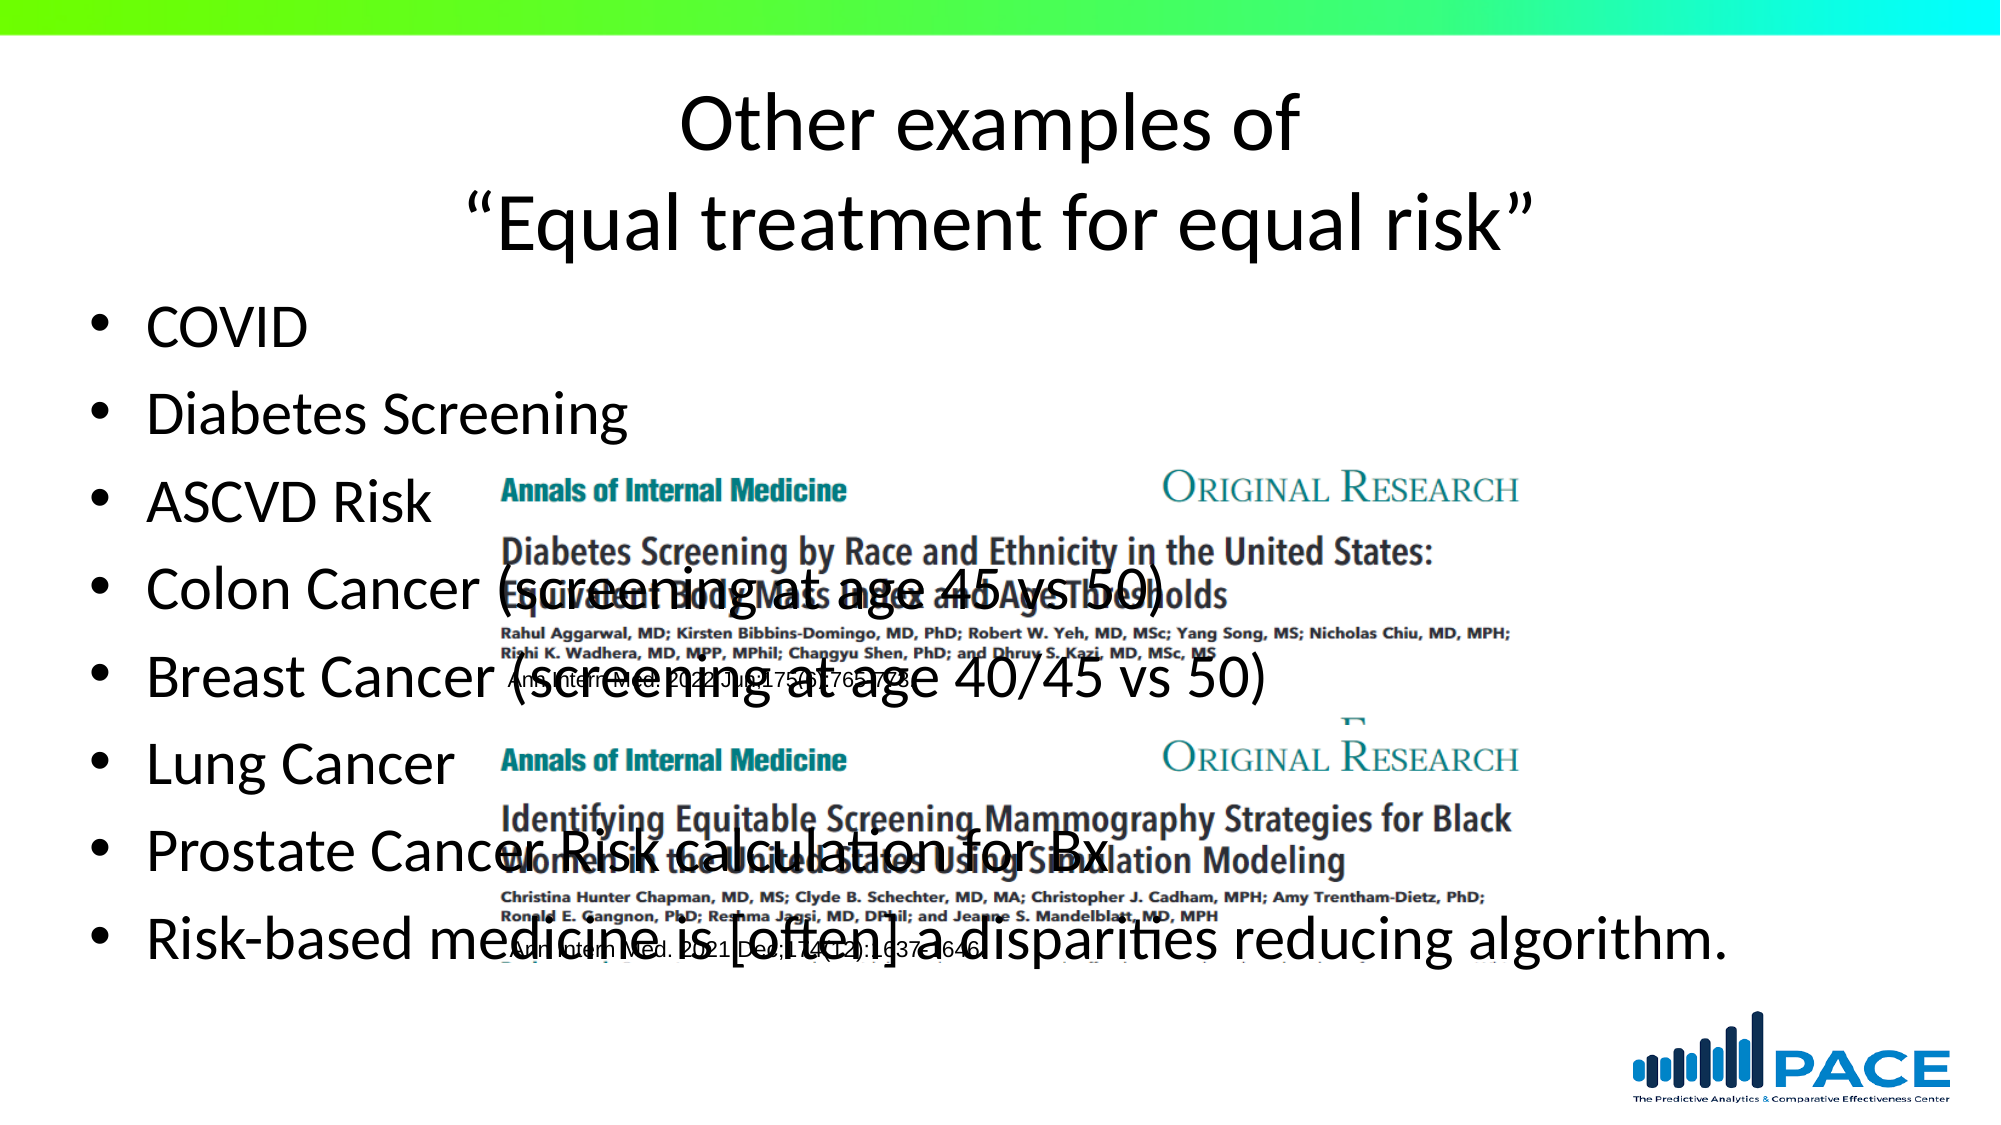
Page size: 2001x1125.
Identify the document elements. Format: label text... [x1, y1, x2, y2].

title Other examples of “Equal treatment for equal risk” [275, 59, 1725, 277]
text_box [474, 725, 1563, 971]
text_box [474, 689, 1563, 725]
picture [0, 0, 2000, 38]
picture [1633, 1011, 1950, 1103]
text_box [474, 453, 1563, 689]
list COVID Diabetes Screening ASCVD Risk Colon Cancer (screening at age 45 vs 50) Breast Cancer (screening at age 40/45 vs 50) Lung Cancer Prostate Cancer Risk calculation for Bx Risk-based medicine is [often] a disparities reducing algorithm. [75, 277, 1938, 1014]
